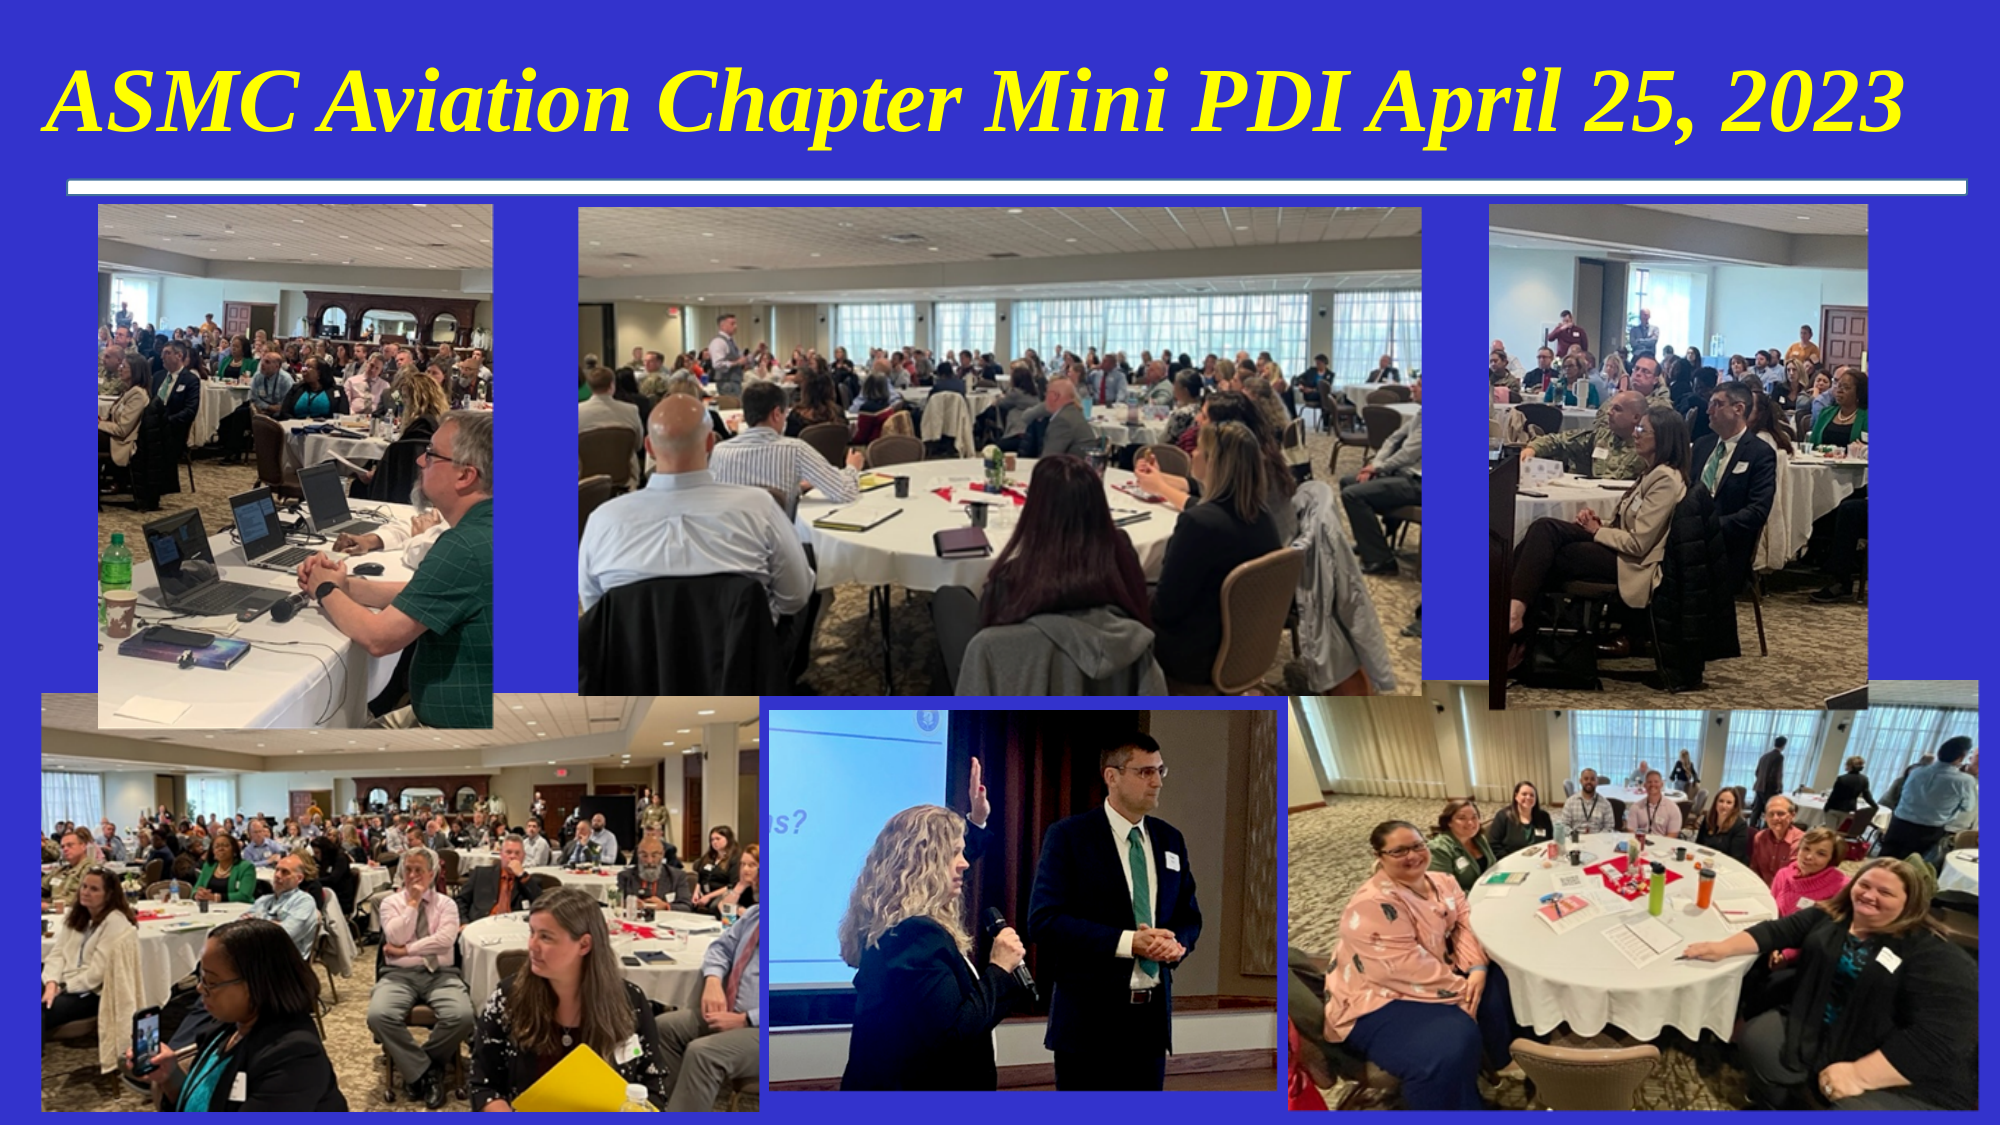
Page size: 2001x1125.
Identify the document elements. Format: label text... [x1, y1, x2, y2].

text_box [66, 178, 1969, 197]
picture [769, 710, 1278, 1093]
text_box ASMC Aviation Chapter Mini PDI April 25, 2023 [0, 32, 1955, 158]
picture [41, 204, 1980, 1112]
